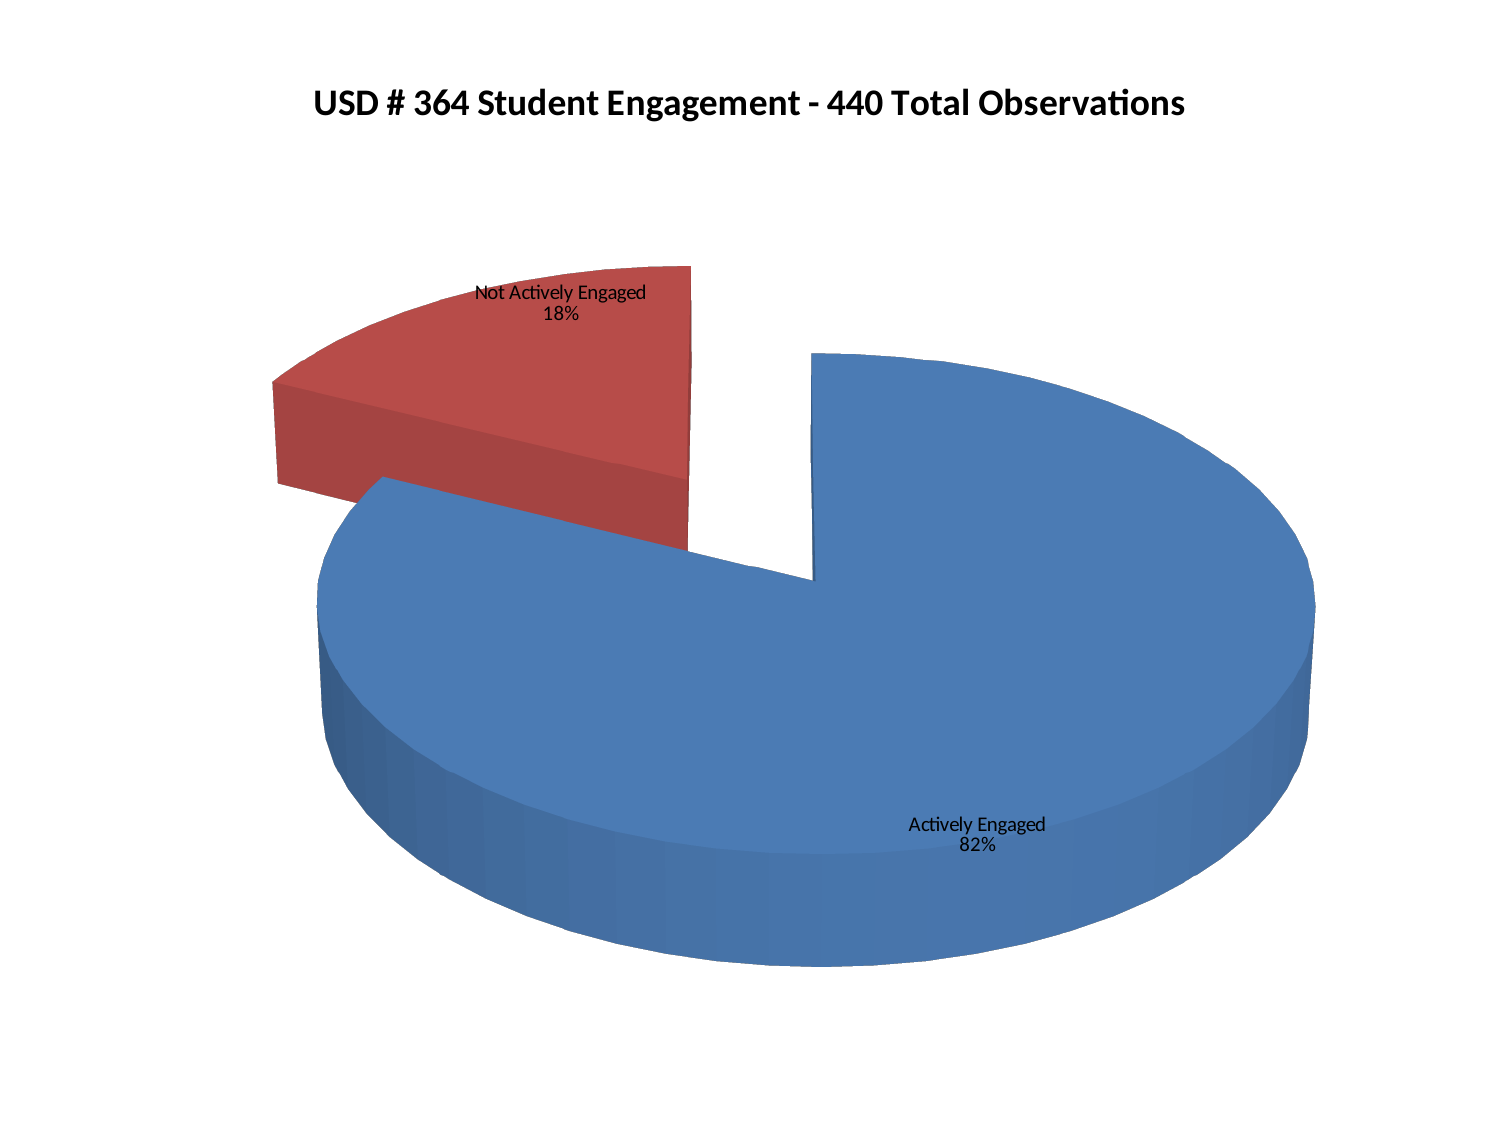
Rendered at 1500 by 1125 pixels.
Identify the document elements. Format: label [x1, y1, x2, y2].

chart [38, 46, 1462, 1078]
